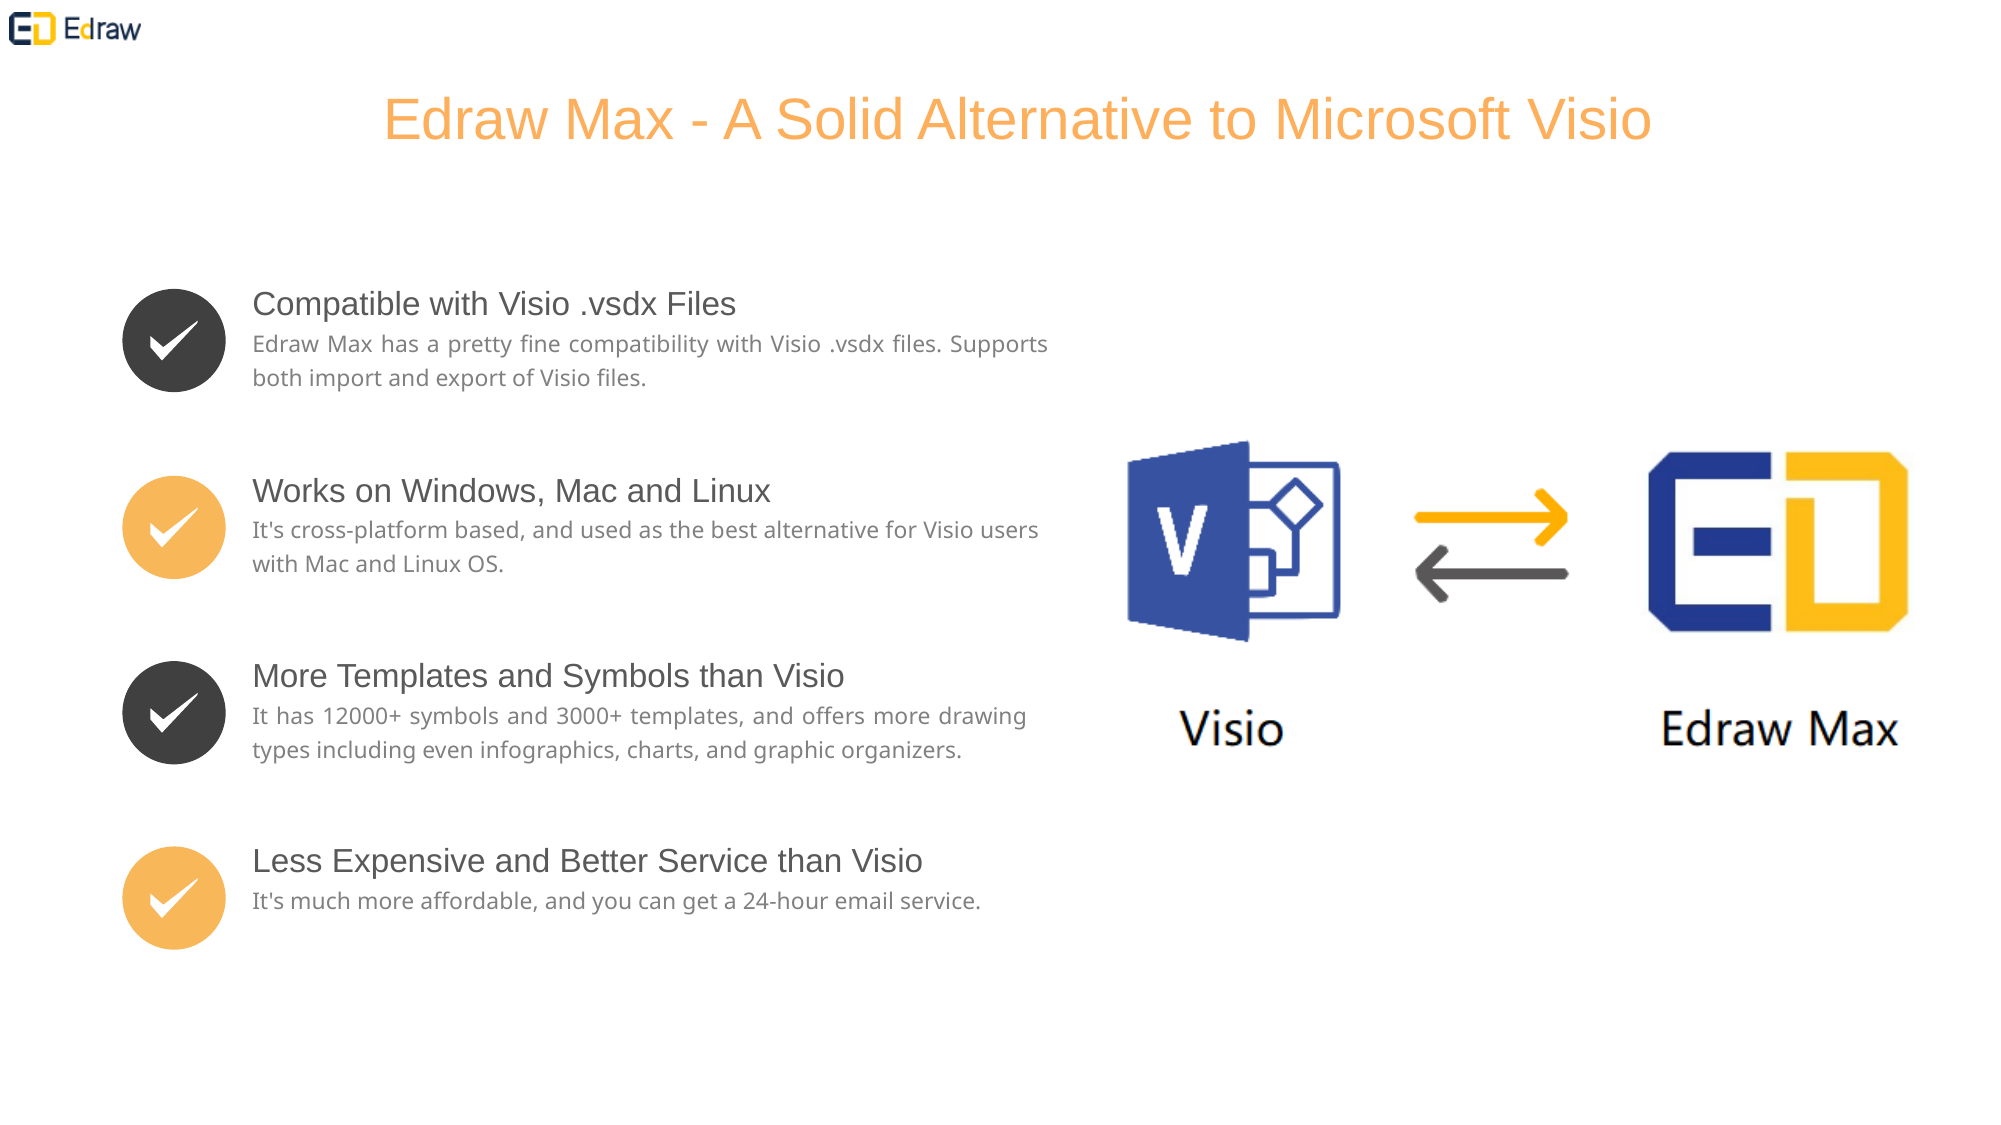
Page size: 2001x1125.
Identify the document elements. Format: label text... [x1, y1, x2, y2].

text_box Edraw Max - A Solid Alternative to Microsoft Visio [58, 21, 1979, 159]
text_box It has 12000+ symbols and 3000+ templates, and offers more drawing types including even infographics, charts, and graphic organizers. [237, 687, 1044, 771]
text_box [150, 692, 198, 733]
text_box [150, 507, 198, 548]
text_box [150, 878, 198, 919]
text_box Less Expensive and Better Service than Visio [237, 832, 948, 887]
picture [9, 12, 141, 45]
text_box Works on Windows, Mac and Linux [237, 461, 948, 517]
text_box It's cross-platform based, and used as the best alternative for Visio users with Mac and Linux OS. [237, 500, 1055, 585]
text_box Edraw Max has a pretty fine compatibility with Visio .vsdx files. Supports both import and export of Visio files. [237, 315, 1065, 399]
picture [1120, 376, 1915, 802]
text_box Compatible with Visio .vsdx Files [237, 274, 948, 330]
text_box [121, 660, 227, 766]
text_box More Templates and Symbols than Visio [237, 646, 971, 702]
text_box [121, 287, 227, 394]
text_box [150, 320, 198, 361]
text_box [121, 845, 227, 951]
text_box [121, 474, 227, 581]
text_box It's much more affordable, and you can get a 24-hour email service. [237, 872, 1055, 922]
